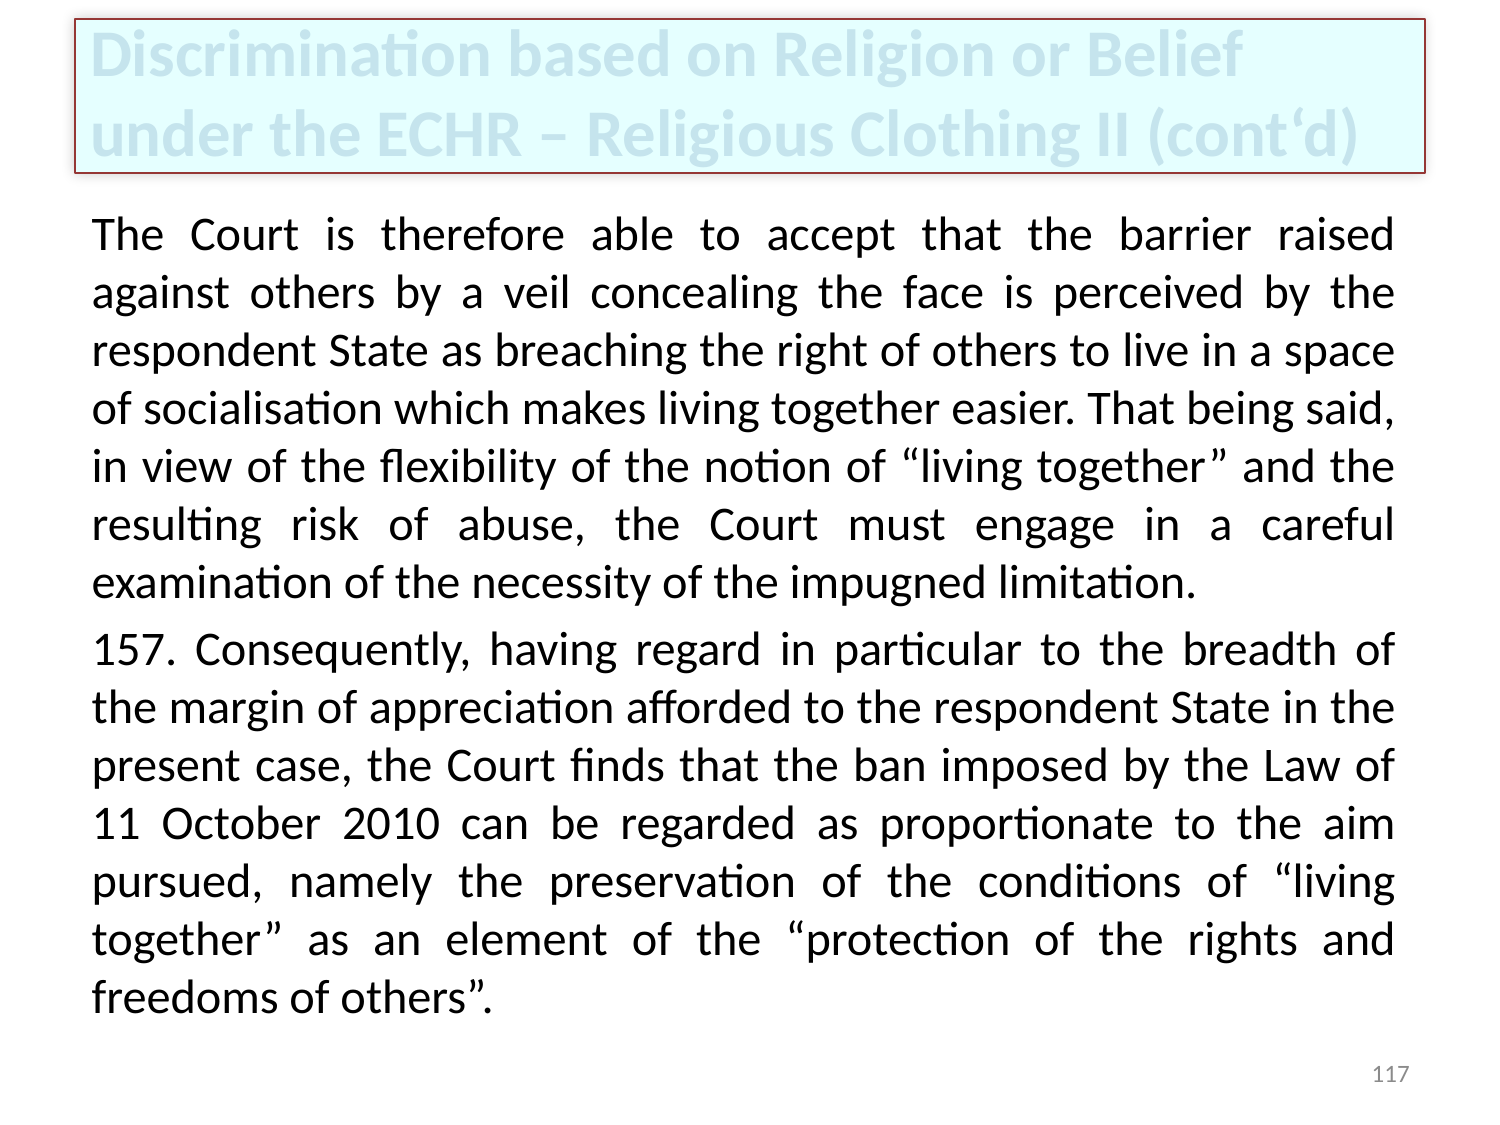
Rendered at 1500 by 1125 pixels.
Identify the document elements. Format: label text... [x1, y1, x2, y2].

list The Court is therefore able to accept that the barrier raised against others by a veil concealing the face is perceived by the respondent State as breaching the right of others to live in a space of socialisation which makes living together easier. That being said, in view of the flexibility of the notion of “living together” and the resulting risk of abuse, the Court must engage in a careful examination of the necessity of the impugned limitation. 157. Consequently, having regard in particular to the breadth of the margin of appreciation afforded to the respondent State in the present case, the Court finds that the ban imposed by the Law of 11 October 2010 can be regarded as proportionate to the aim pursued, namely the preservation of the conditions of “living together” as an element of the “protection of the rights and freedoms of others”. [76, 184, 1427, 1083]
slide_number 117 [1074, 1042, 1425, 1103]
title Discrimination based on Religion or Belief under the ECHR – Religious Clothing II (cont‘d) [75, 19, 1425, 173]
